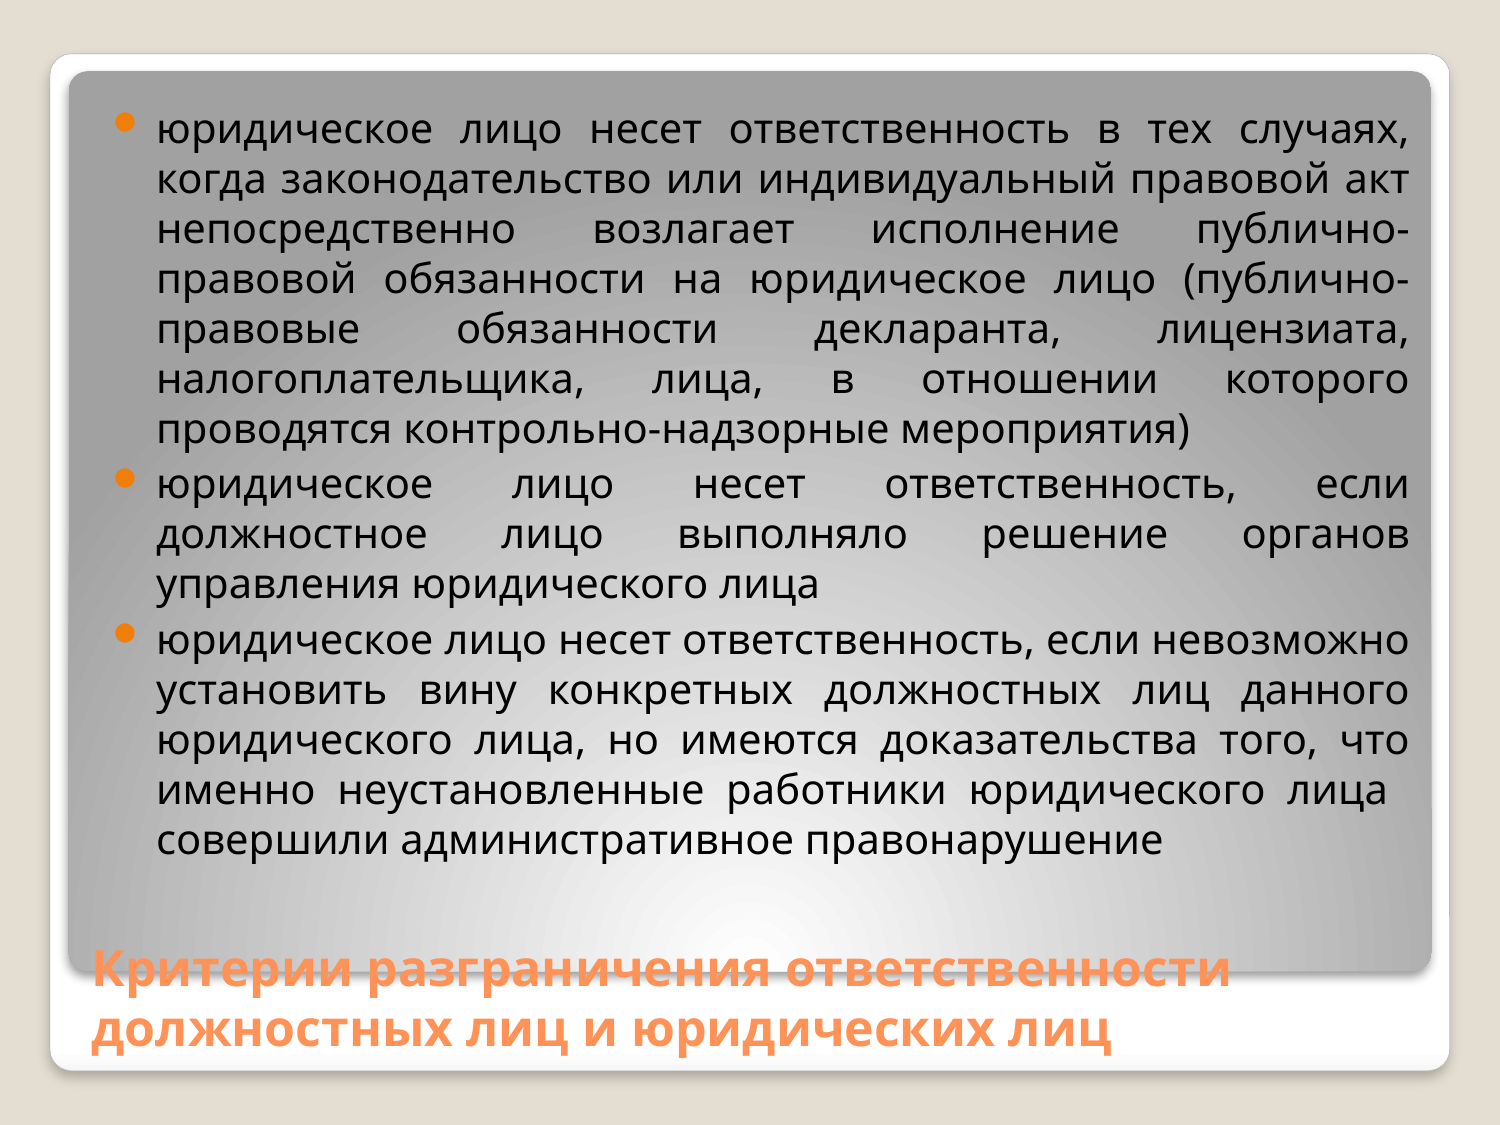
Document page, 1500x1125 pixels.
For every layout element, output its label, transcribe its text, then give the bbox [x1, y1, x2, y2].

title Критерии разграничения ответственности должностных лиц и юридических лиц [76, 916, 1420, 1064]
list юридическое лицо несет ответственность в тех случаях, когда законодательство или индивидуальный правовой акт непосредственно возлагает исполнение публично-правовой обязанности на юридическое лицо (публично-правовые обязанности декларанта, лицензиата, налогоплательщика, лица, в отношении которого проводятся контрольно-надзорные мероприятия) юридическое лицо несет ответственность, если должностное лицо выполняло решение органов управления юридического лица юридическое лицо несет ответственность, если невозможно установить вину конкретных должностных лиц данного юридического лица, но имеются доказательства того, что именно неустановленные работники юридического лица совершили административное правонарушение [82, 86, 1426, 941]
